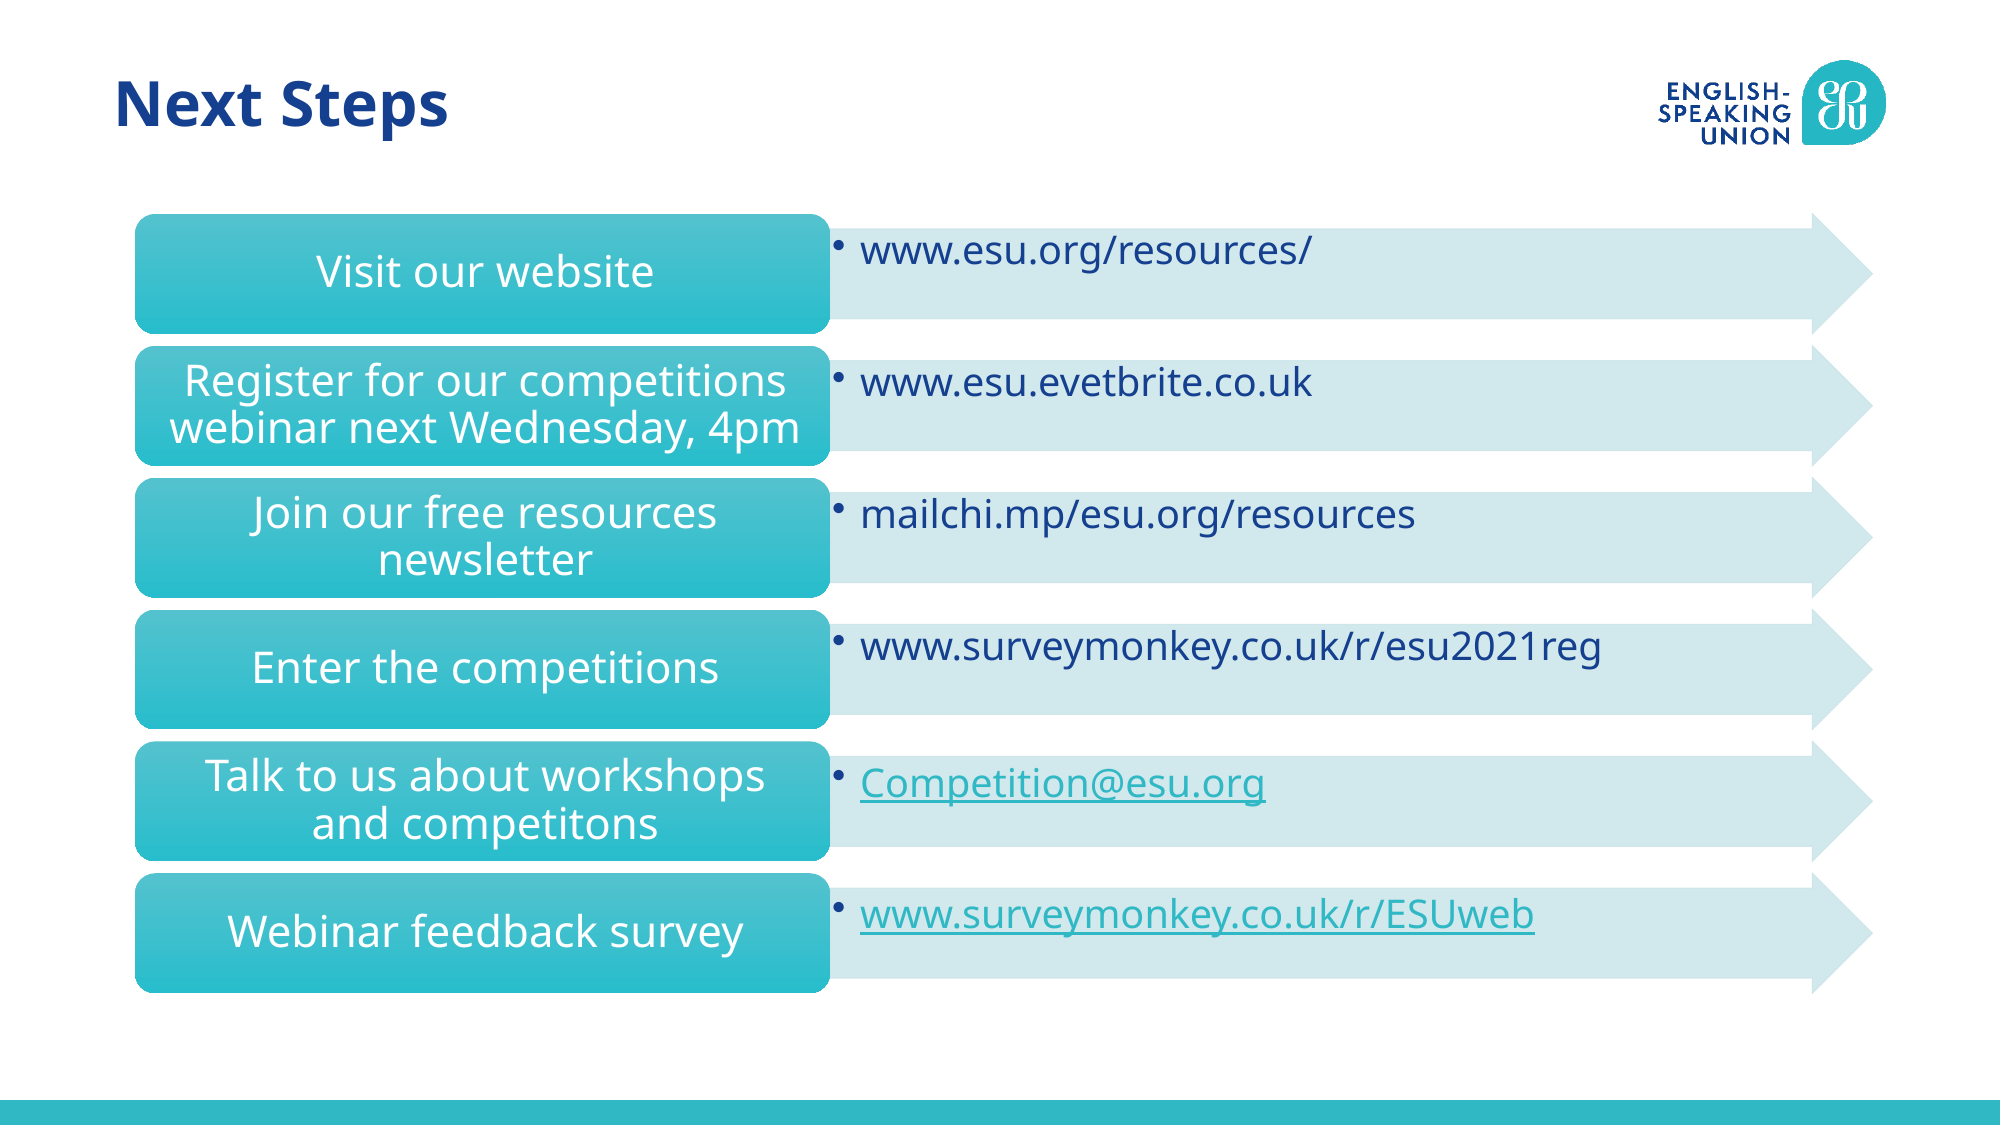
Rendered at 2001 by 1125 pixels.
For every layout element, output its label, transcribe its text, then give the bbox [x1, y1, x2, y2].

picture [1658, 60, 1886, 145]
title Next Steps [114, 60, 1582, 215]
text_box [135, 213, 1873, 994]
